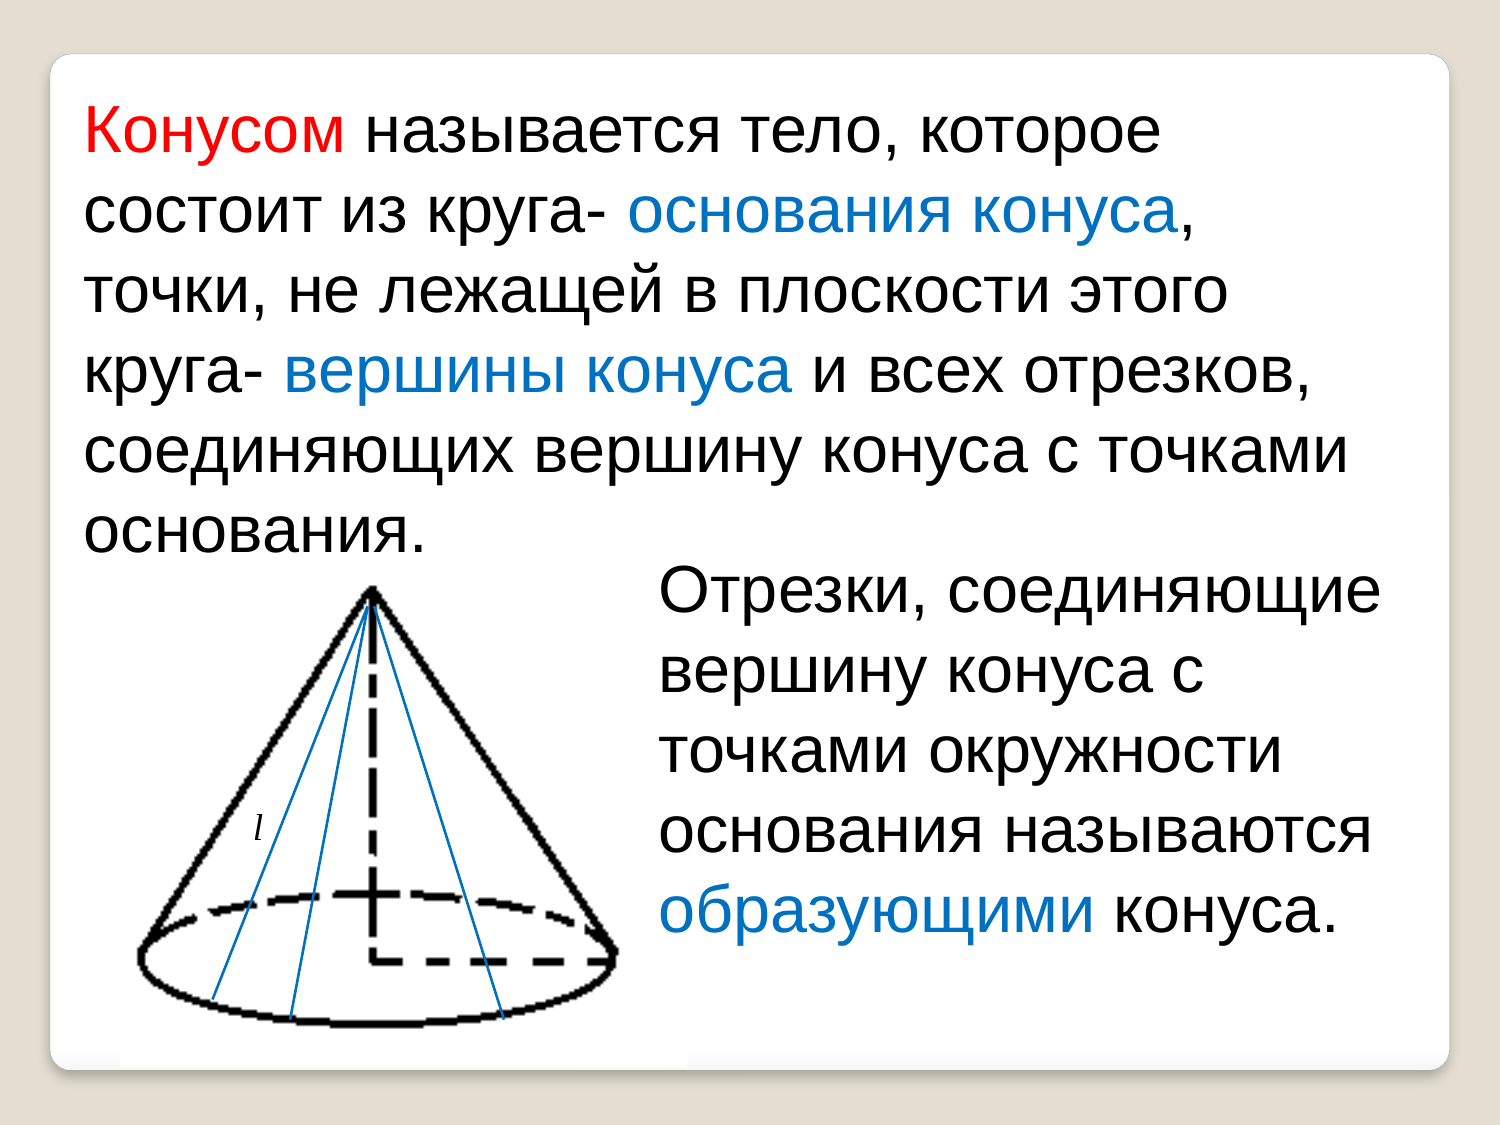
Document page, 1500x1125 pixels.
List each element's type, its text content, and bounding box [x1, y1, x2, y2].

picture [119, 571, 687, 1069]
text_box Конусом называется тело, которое состоит из круга- основания конуса, точки, не лежащей в плоскости этого круга- вершины конуса и всех отрезков, соединяющих вершину конуса с точками основания. [68, 78, 1400, 573]
text_box Отрезки, соединяющие вершину конуса с точками окружности основания называются образующими конуса. [643, 538, 1413, 954]
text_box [289, 1012, 368, 1020]
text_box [373, 606, 505, 1020]
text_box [212, 606, 368, 1000]
